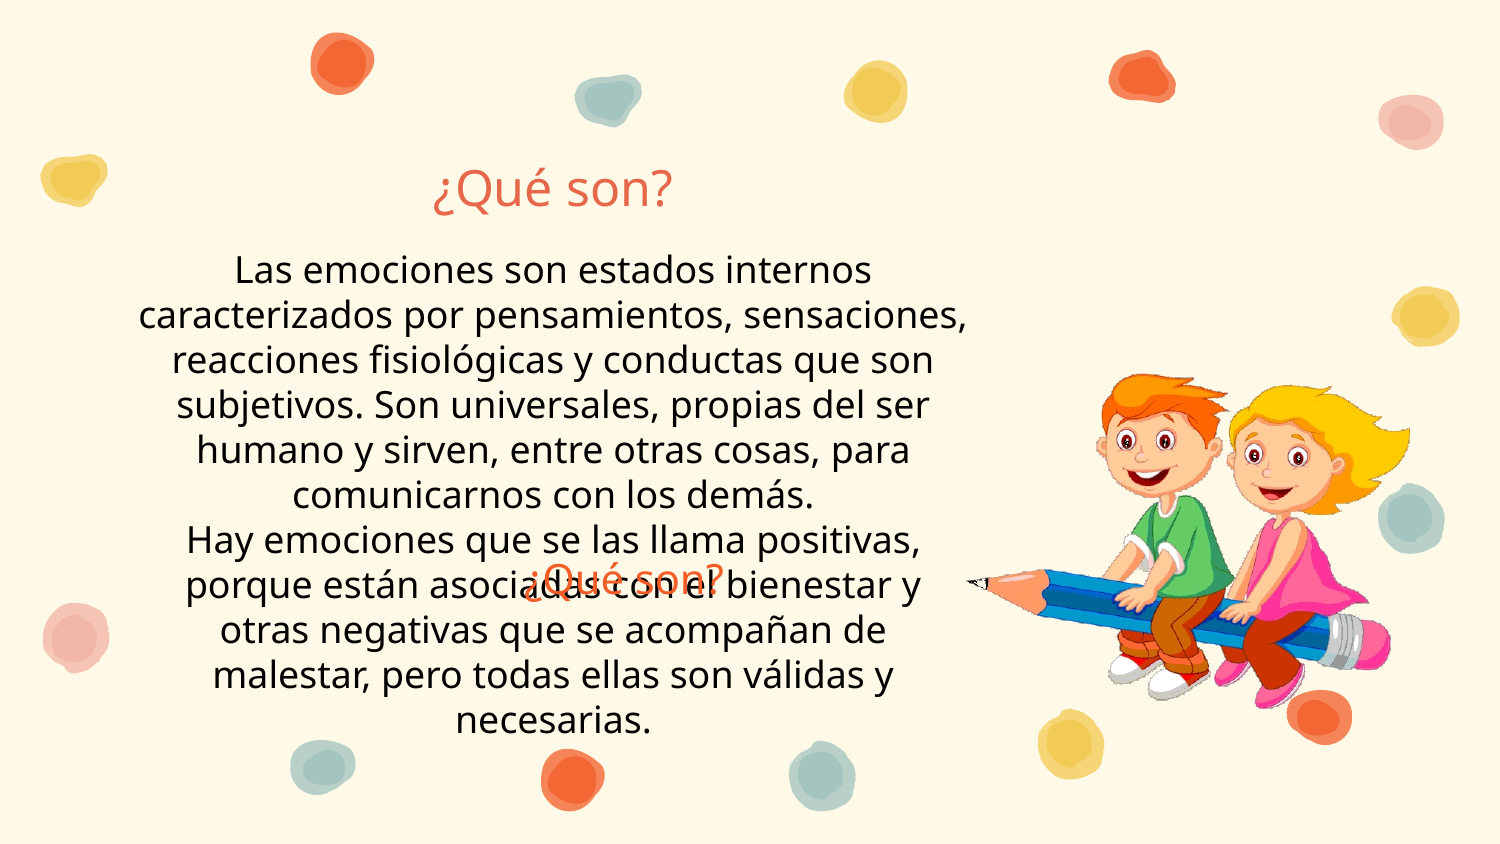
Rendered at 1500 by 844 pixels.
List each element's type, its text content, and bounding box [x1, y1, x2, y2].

title ¿Qué son? [176, 545, 739, 612]
text_box Las emociones son estados internos caracterizados por pensamientos, sensaciones, reacciones fisiológicas y conductas que son subjetivos. Son universales, propias del ser humano y sirven, entre otras cosas, para comunicarnos con los demás. Hay emociones que se las llama positivas, porque están asociadas con el bienestar y otras negativas que se acompañan de malestar, pero todas ellas son válidas y necesarias. [120, 238, 986, 794]
text_box ¿Qué son? [418, 148, 689, 224]
picture [966, 372, 1410, 709]
